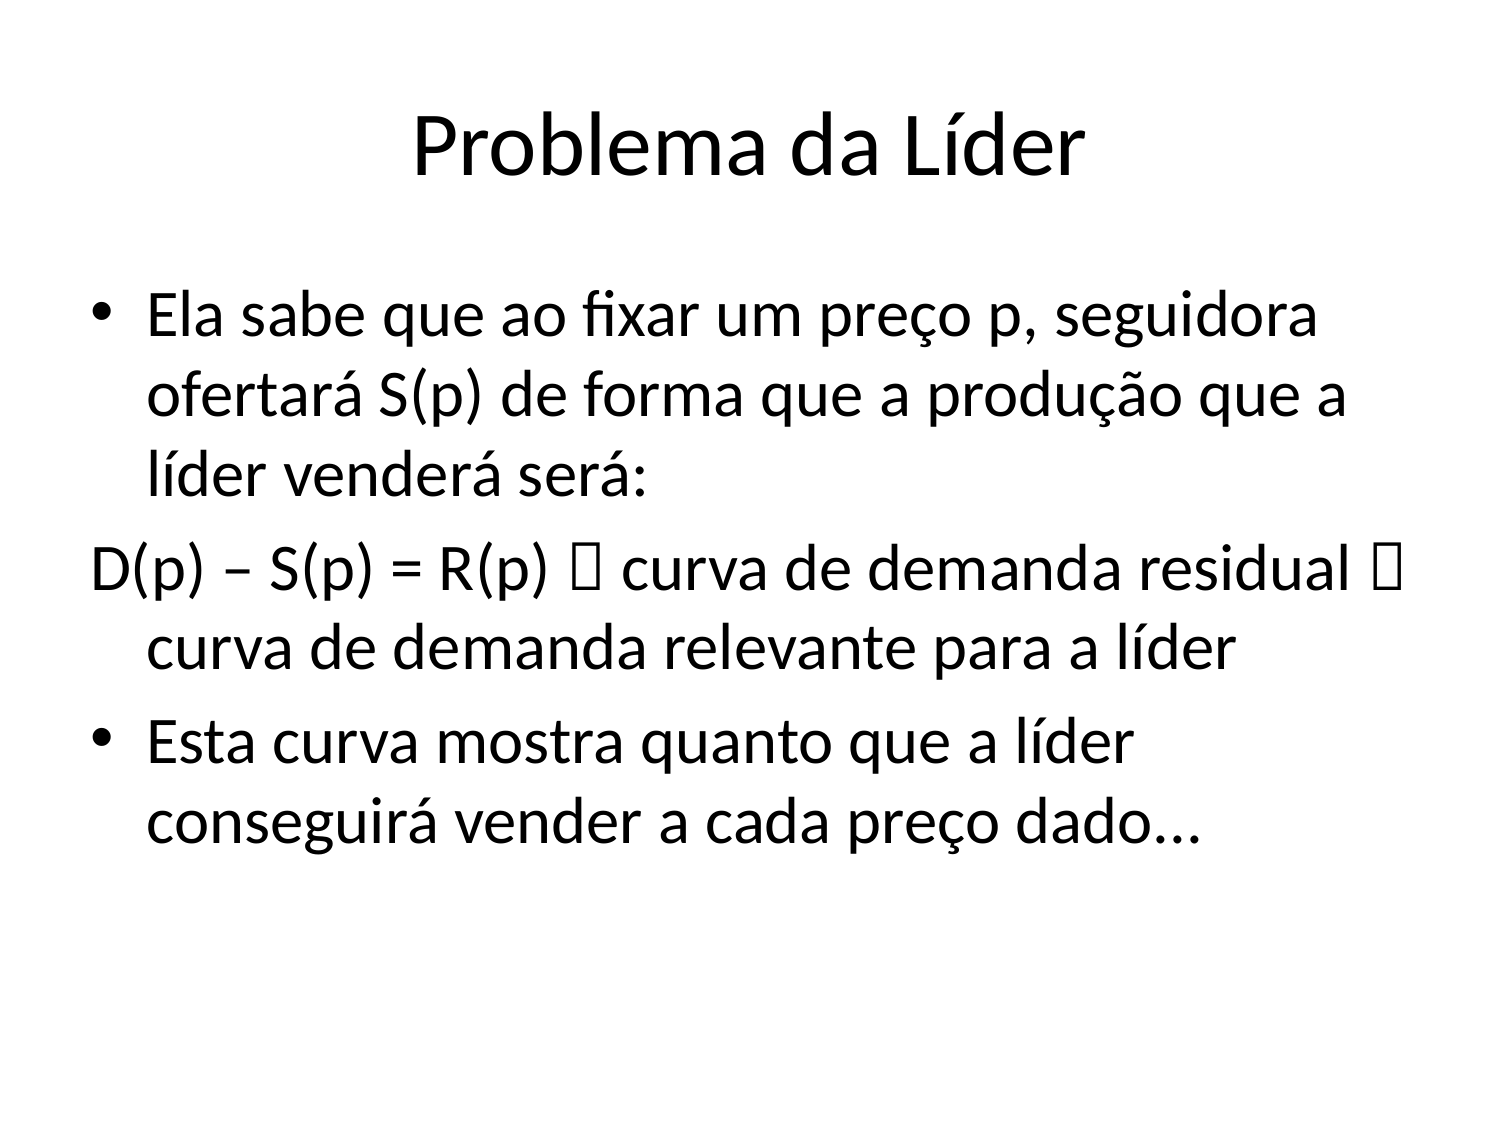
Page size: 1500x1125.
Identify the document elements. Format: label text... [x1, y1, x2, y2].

title Problema da Líder [75, 45, 1425, 233]
list Ela sabe que ao fixar um preço p, seguidora ofertará S(p) de forma que a produção que a líder venderá será: D(p) – S(p) = R(p)  curva de demanda residual  curva de demanda relevante para a líder Esta curva mostra quanto que a líder conseguirá vender a cada preço dado... [75, 262, 1425, 1005]
